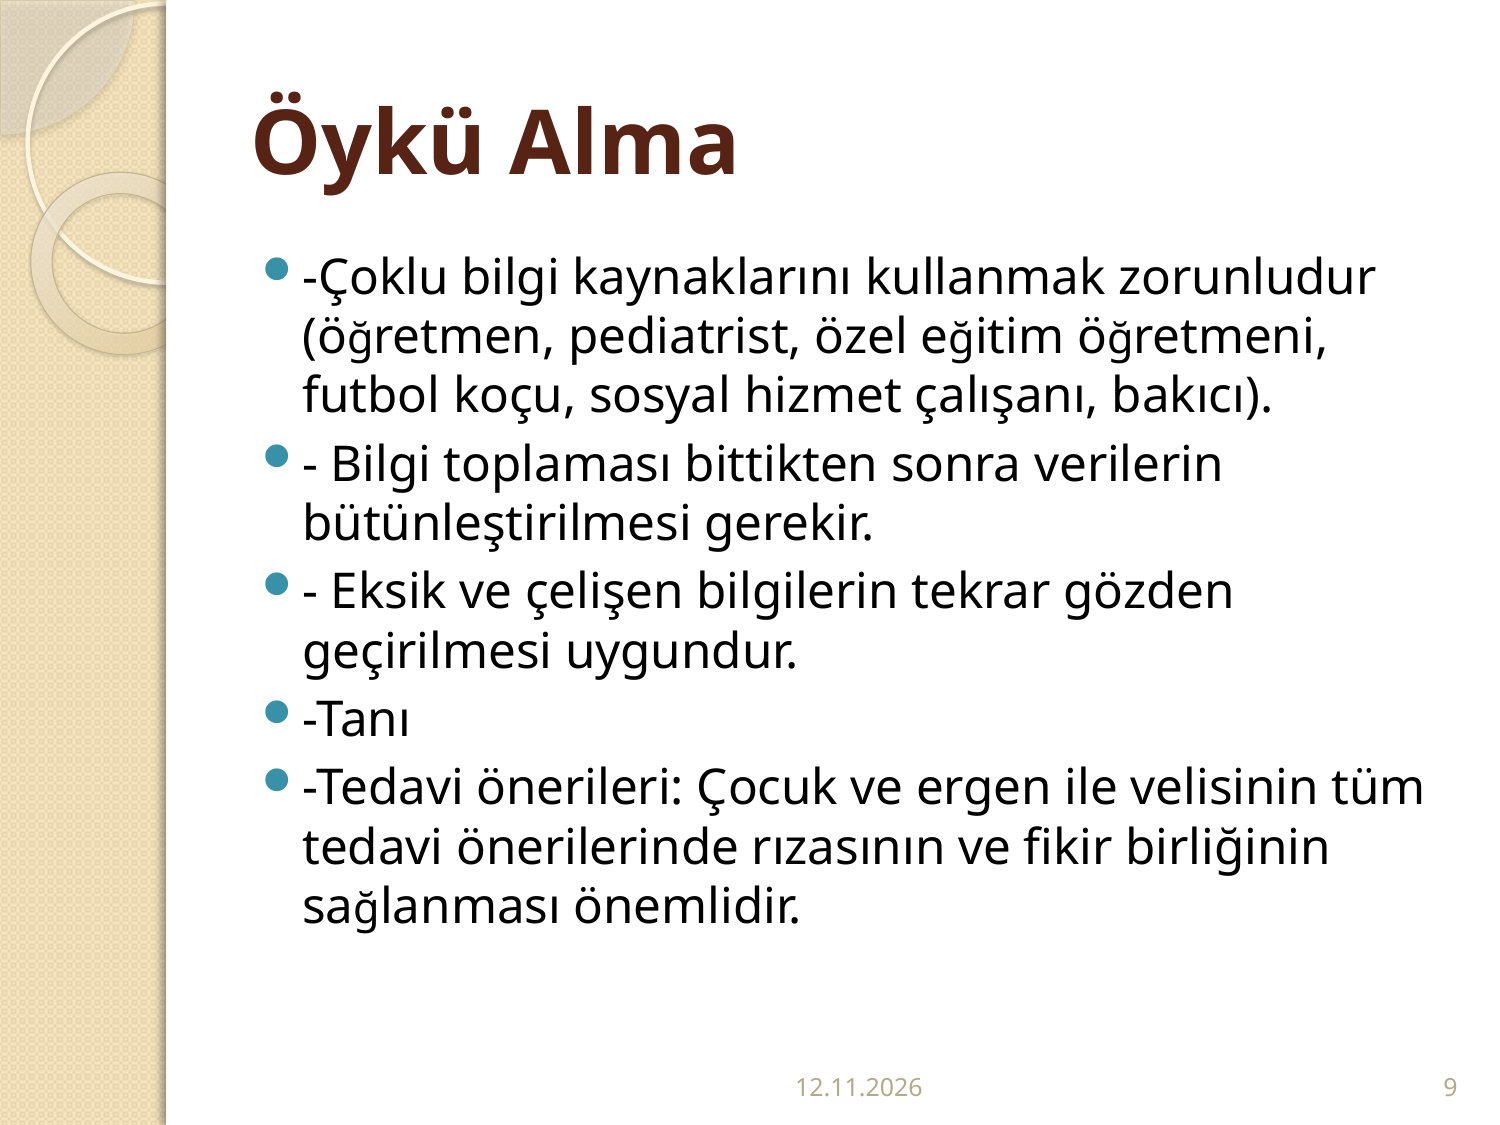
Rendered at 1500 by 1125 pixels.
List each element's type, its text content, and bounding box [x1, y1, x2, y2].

list -Çoklu bilgi kaynaklarını kullanmak zorunludur (öğretmen, pediatrist, özel eğitim öğretmeni, futbol koçu, sosyal hizmet çalışanı, bakıcı). - Bilgi toplaması bittikten sonra verilerin bütünleştirilmesi gerekir. - Eksik ve çelişen bilgilerin tekrar gözden geçirilmesi uygundur. -Tanı -Tedavi önerileri: Çocuk ve ergen ile velisinin tüm tedavi önerilerinde rızasının ve fikir birliğinin sağlanması önemlidir. [235, 237, 1466, 1025]
title Öykü Alma [235, 45, 1466, 233]
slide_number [587, 1034, 938, 1113]
slide_number 9 [1413, 1034, 1488, 1113]
